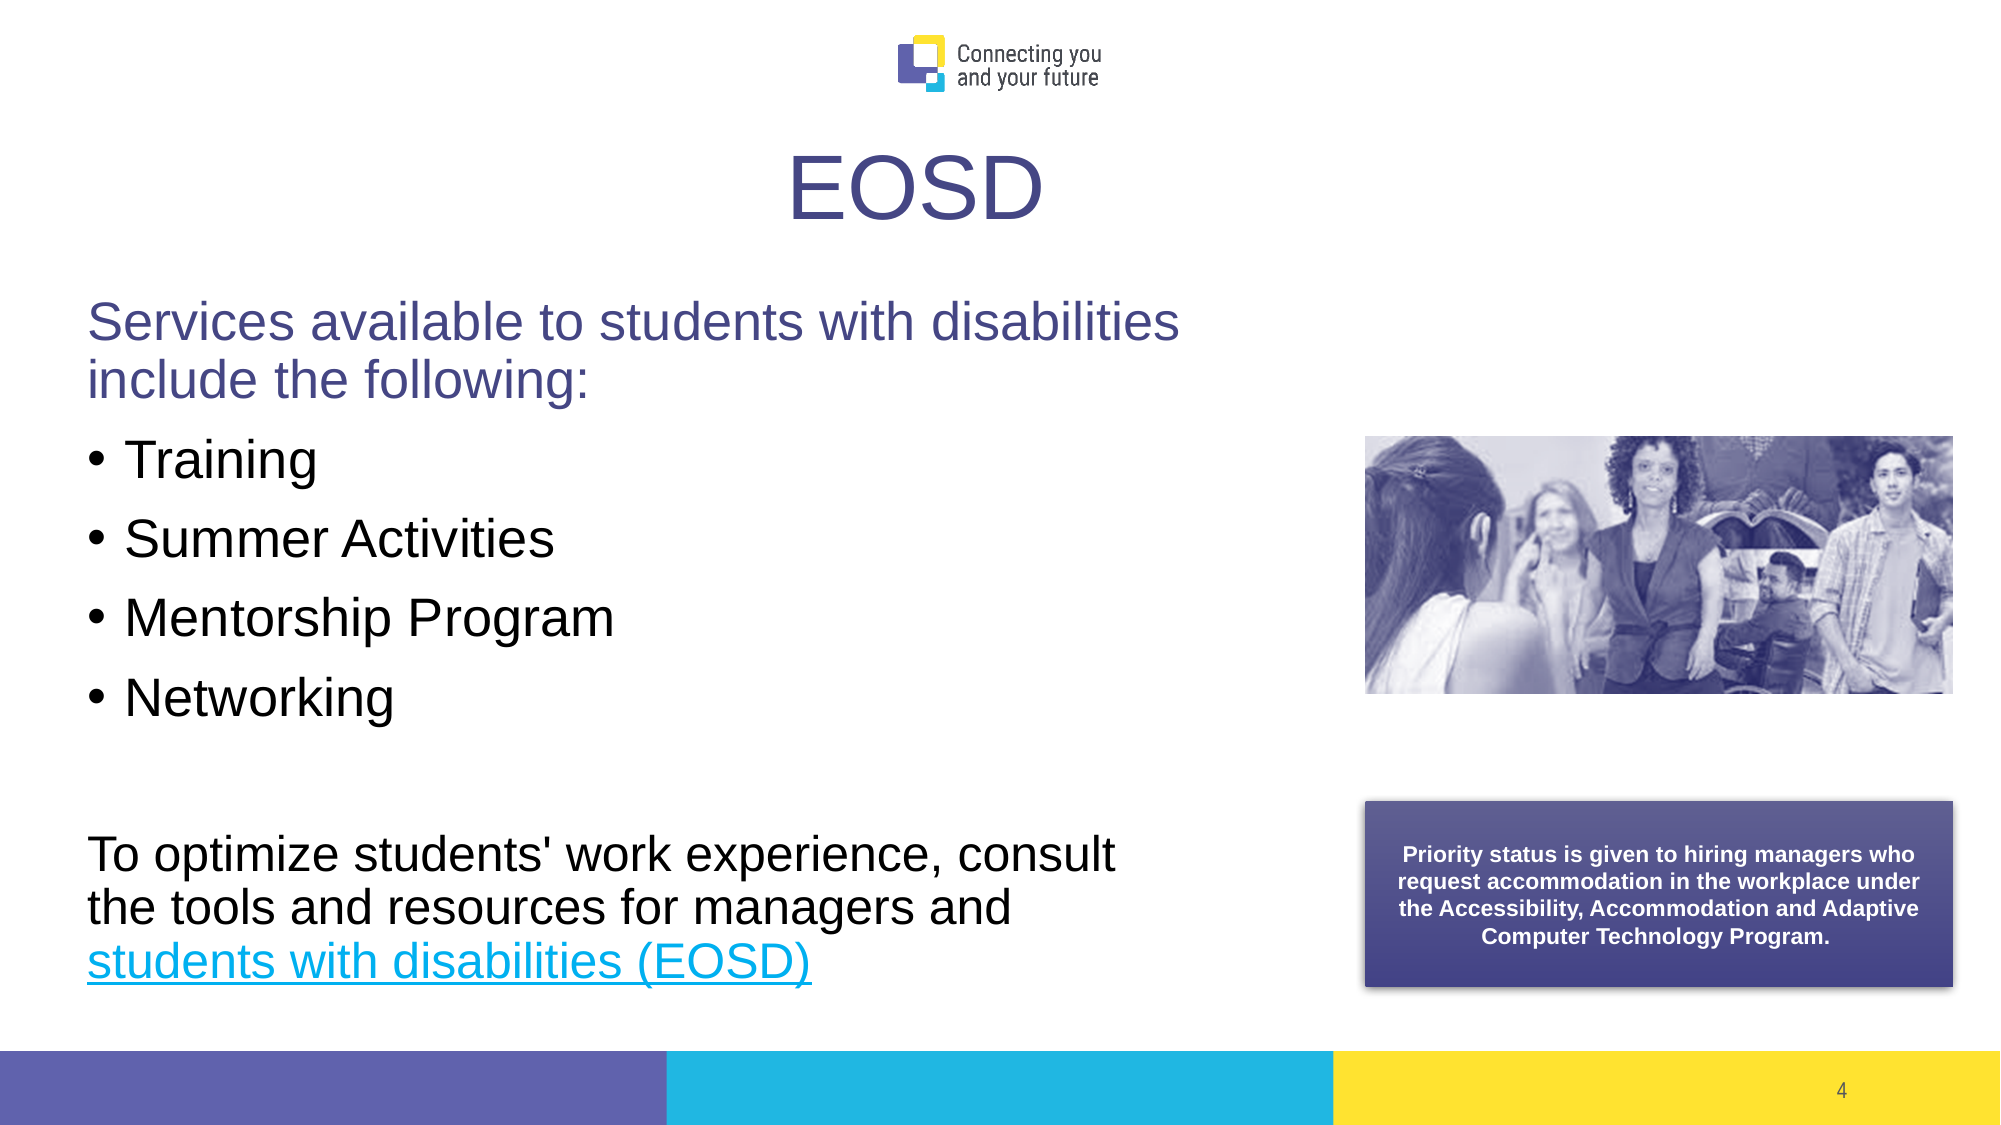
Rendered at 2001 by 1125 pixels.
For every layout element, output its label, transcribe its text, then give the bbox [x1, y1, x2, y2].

picture [0, 1051, 2000, 1125]
picture [898, 35, 1102, 92]
title EOSD [53, 122, 1779, 259]
slide_number 4 [1412, 1065, 1863, 1114]
picture [1365, 436, 1953, 694]
list Services available to students with disabilities include the following: Training Summer Activities Mentorship Program Networking To optimize students' work experience, consult the tools and resources for managers and students with disabilities (EOSD) [72, 285, 1213, 1018]
text_box Priority status is given to hiring managers who request accommodation in the workplace under the Accessibility, Accommodation and Adaptive Computer Technology Program. [1365, 801, 1953, 987]
